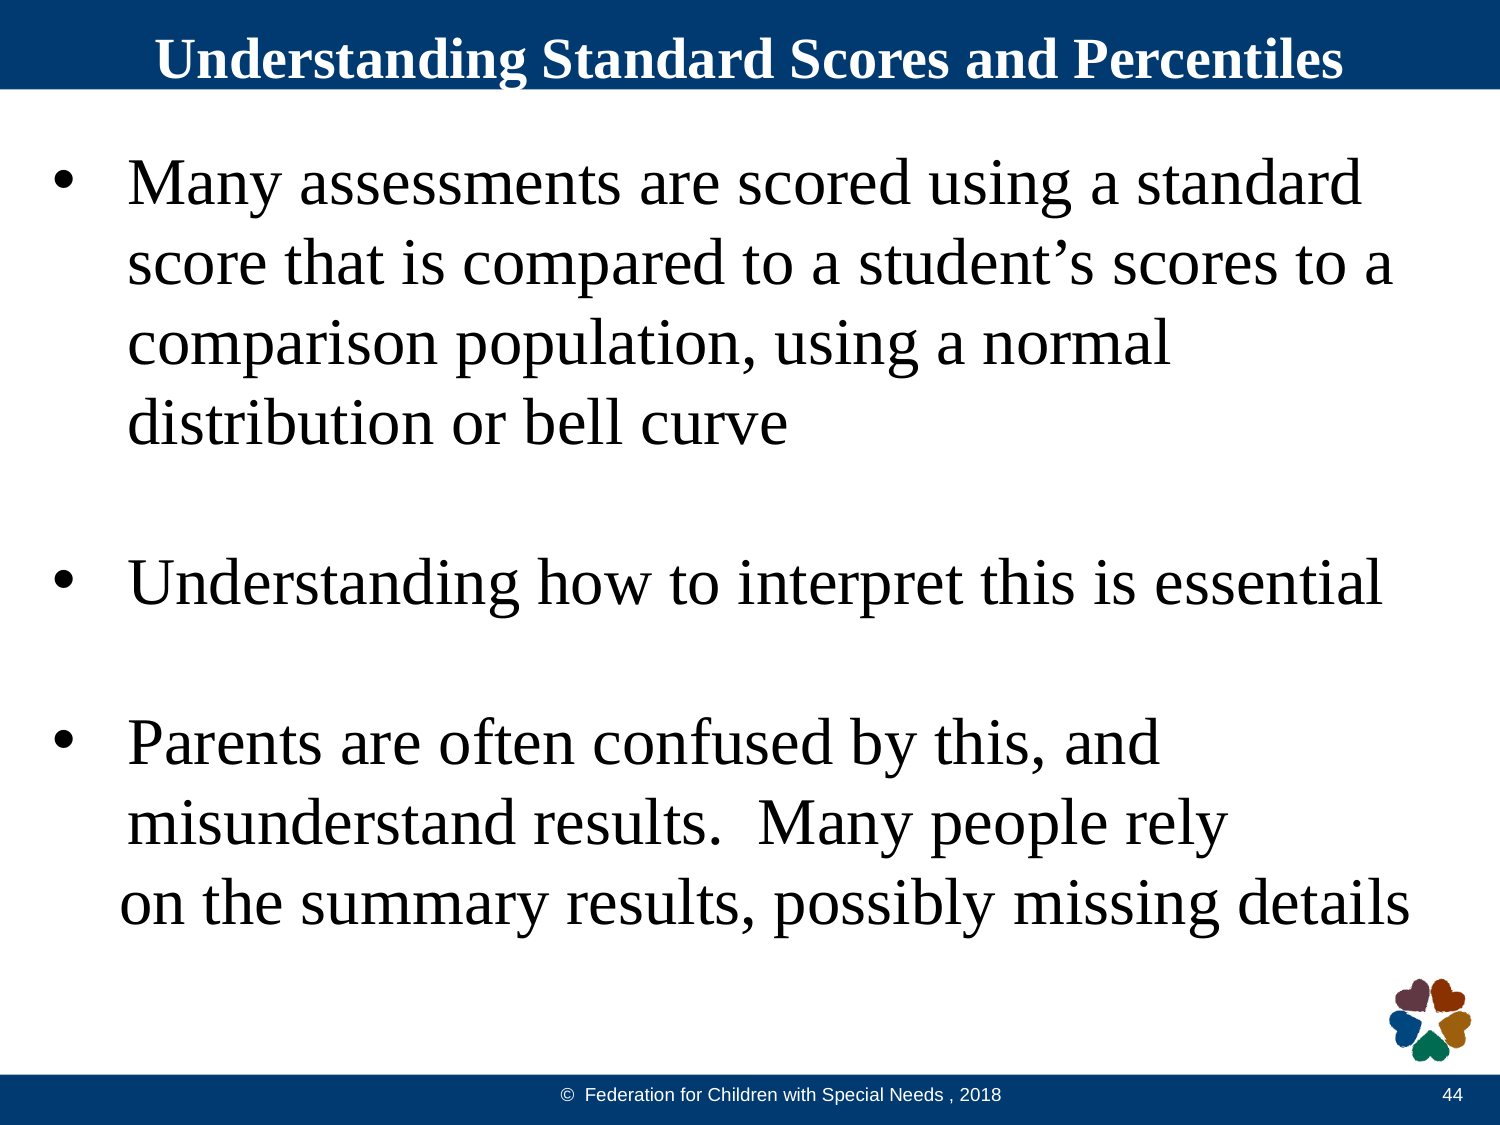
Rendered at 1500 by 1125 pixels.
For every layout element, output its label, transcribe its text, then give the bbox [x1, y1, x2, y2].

text_box Understanding Standard Scores and Percentiles [0, 12, 1500, 98]
text_box Many assessments are scored using a standard score that is compared to a student’s scores to a comparison population, using a normal distribution or bell curven Understanding how to interpret this is essential Parents are often confused by this, and misunderstand results. Many people rely on the summary results, possibly missing details [37, 130, 1450, 1026]
picture [1385, 974, 1475, 1065]
